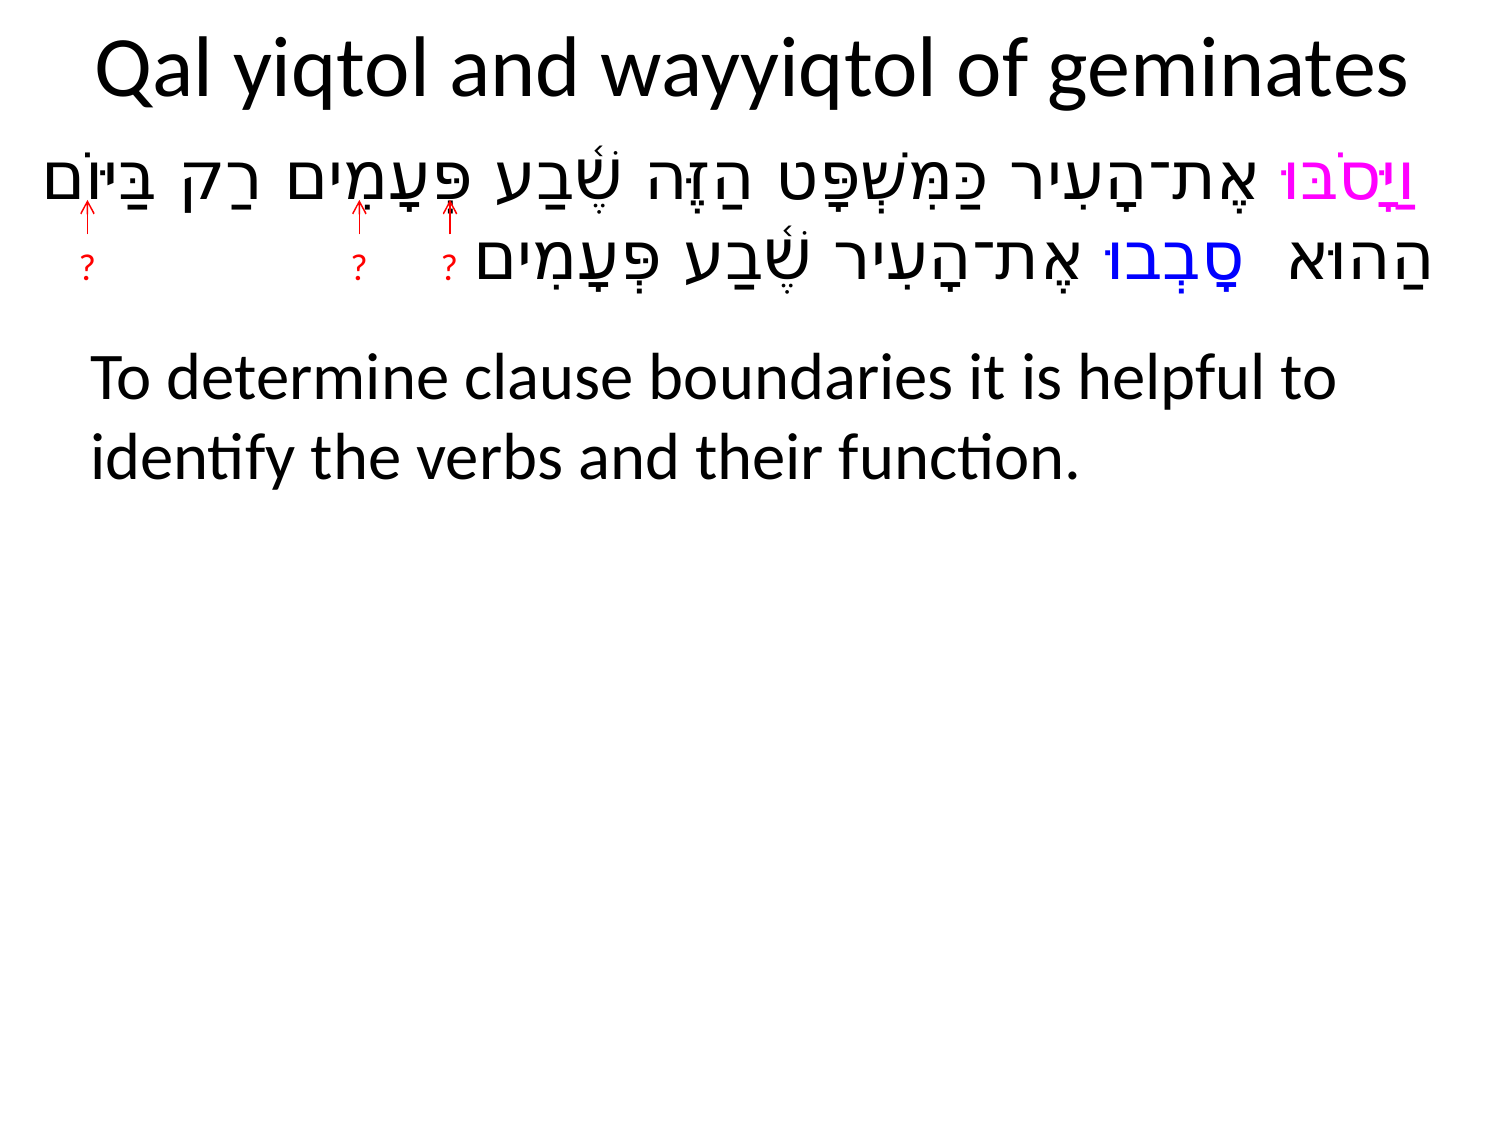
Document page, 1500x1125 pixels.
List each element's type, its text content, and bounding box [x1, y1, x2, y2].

text_box ? [425, 235, 473, 296]
text_box וַיָּסֹבּוּ אֶת־הָעִיר כַּמִּשְׁפָּט הַזֶּה שֶׁ֫בַע פְּעָמִים רַק בַּיּוֹם הַהוּא סָבְבוּ אֶת־הָעִיר שֶׁ֫בַע פְּעָמִים [0, 125, 1450, 313]
text_box ? [335, 235, 383, 296]
text_box ? [63, 235, 111, 296]
title Qal yiqtol and wayyiqtol of geminates [78, 0, 1429, 125]
list To determine clause boundaries it is helpful to identify the verbs and their function. [75, 324, 1425, 1038]
